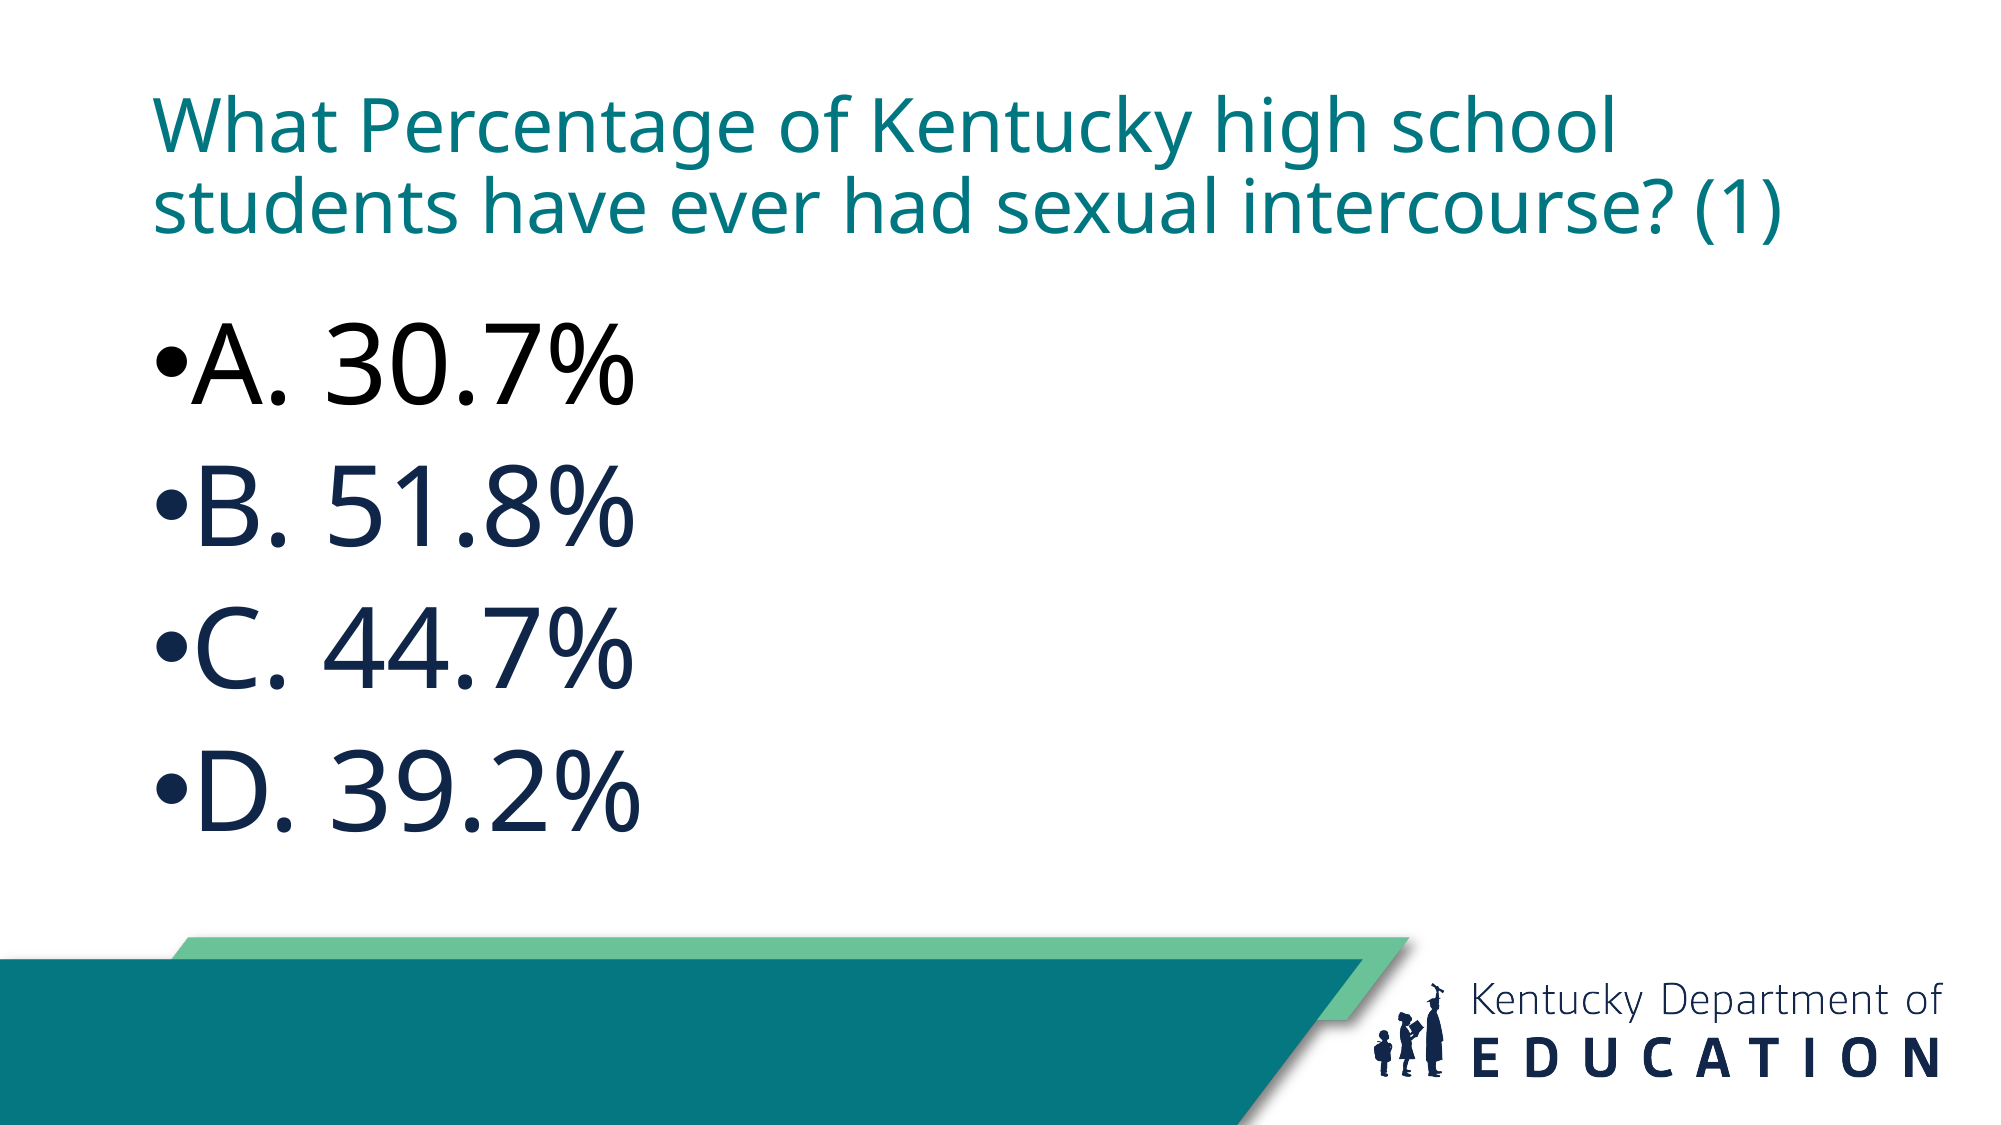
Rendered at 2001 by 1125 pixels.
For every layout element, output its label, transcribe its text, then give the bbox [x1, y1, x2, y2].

list A. 30.7% B. 51.8% C. 44.7% D. 39.2% [137, 299, 1863, 1014]
title What Percentage of Kentucky high school students have ever had sexual intercourse? (1) [137, 59, 1863, 278]
picture [0, 0, 2001, 1125]
